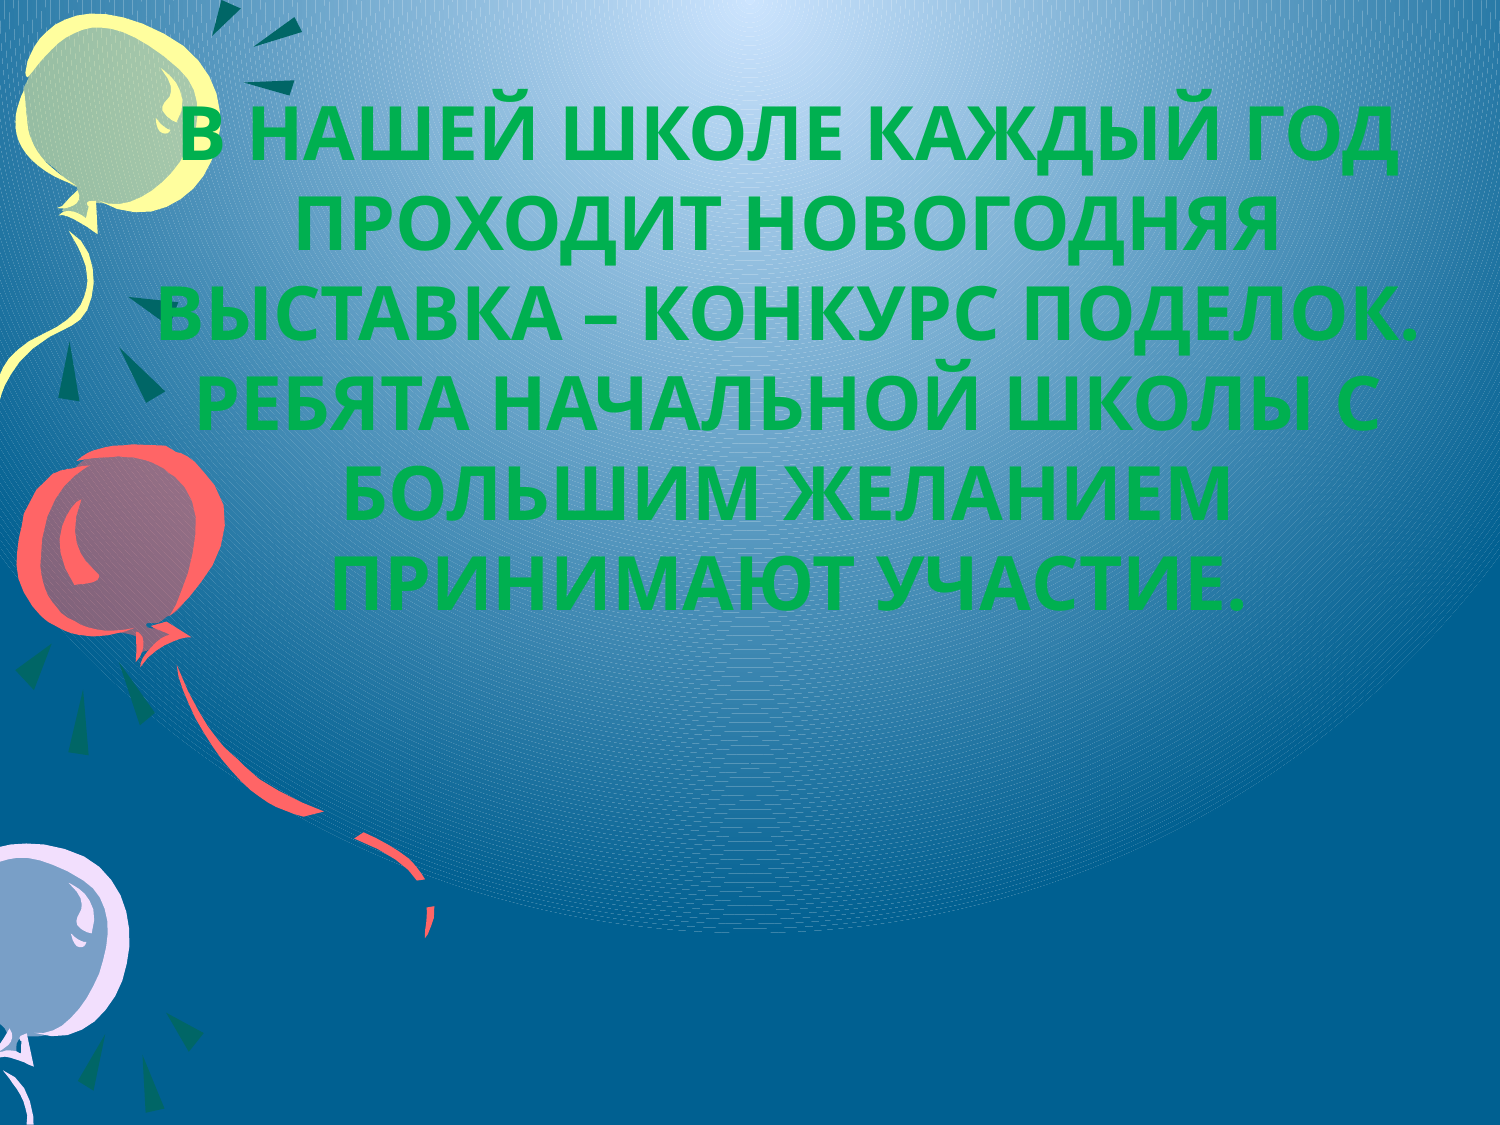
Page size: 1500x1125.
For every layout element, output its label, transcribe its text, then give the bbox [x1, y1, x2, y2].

text_box В нашей школе каждый год проходит Новогодняя выставка – конкурс поделок. Ребята начальной школы с большим желанием принимают участие. [76, 78, 1500, 633]
